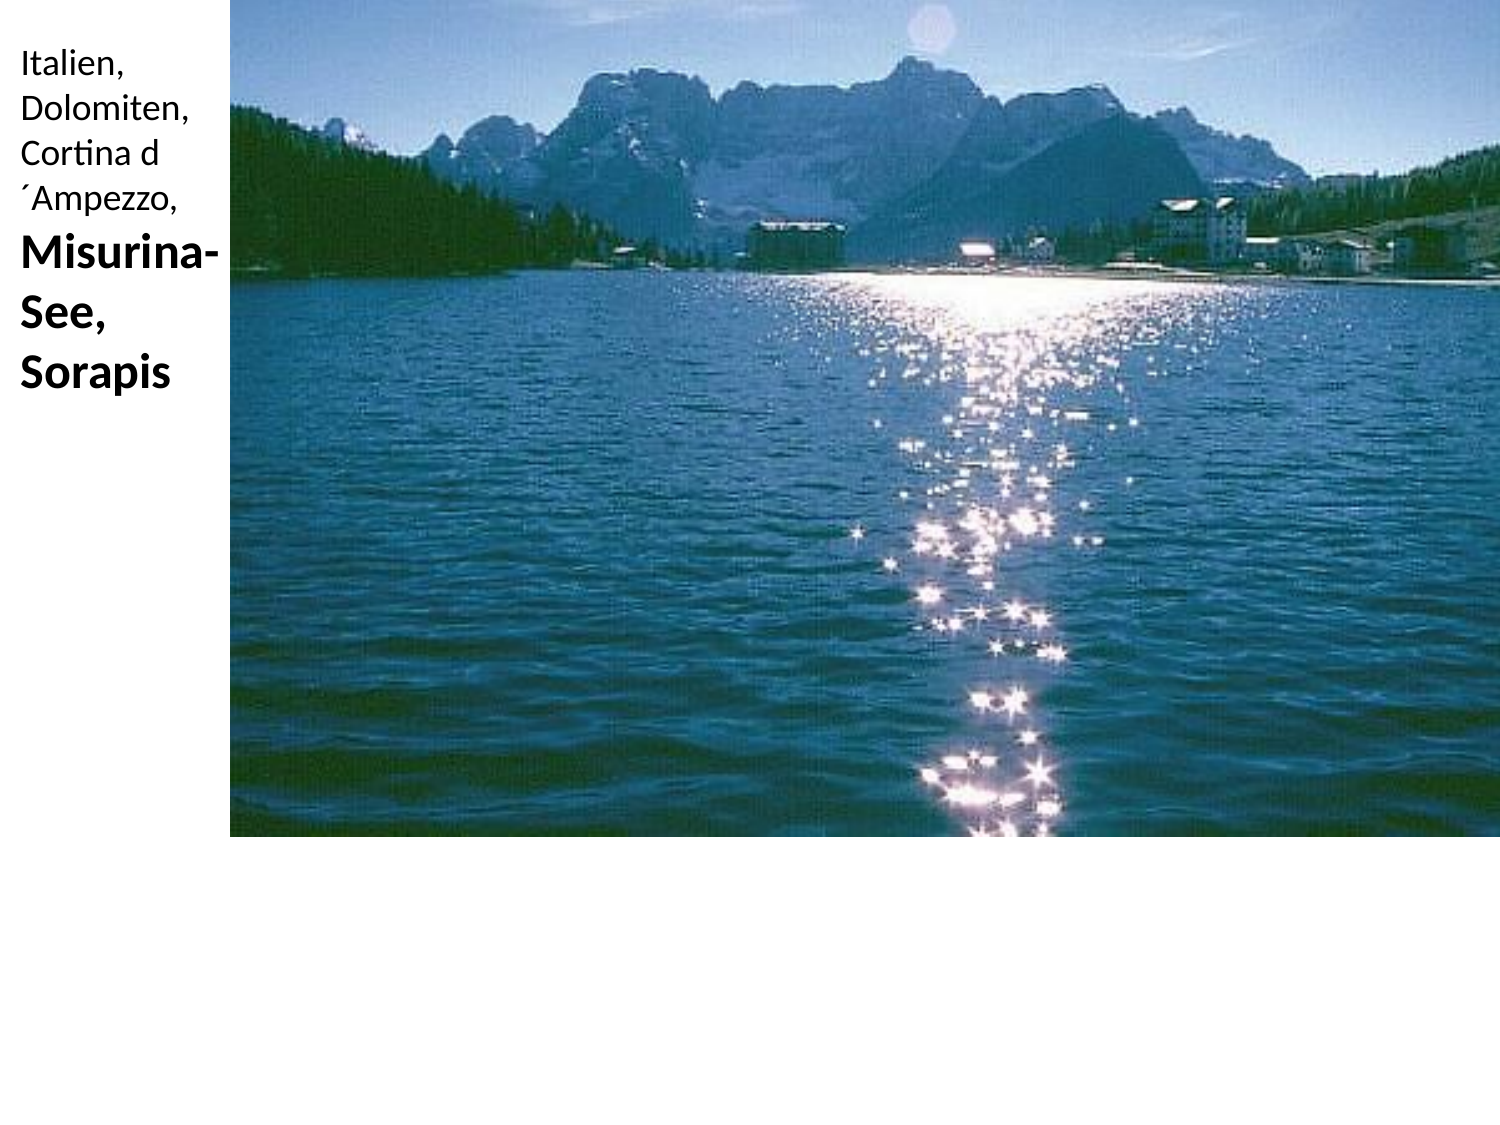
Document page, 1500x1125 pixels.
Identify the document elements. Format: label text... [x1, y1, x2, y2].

picture [229, 0, 1500, 837]
text_box Italien, Dolomiten, Cortina d´Ampezzo, Misurina- See, Sorapis [5, 30, 224, 406]
